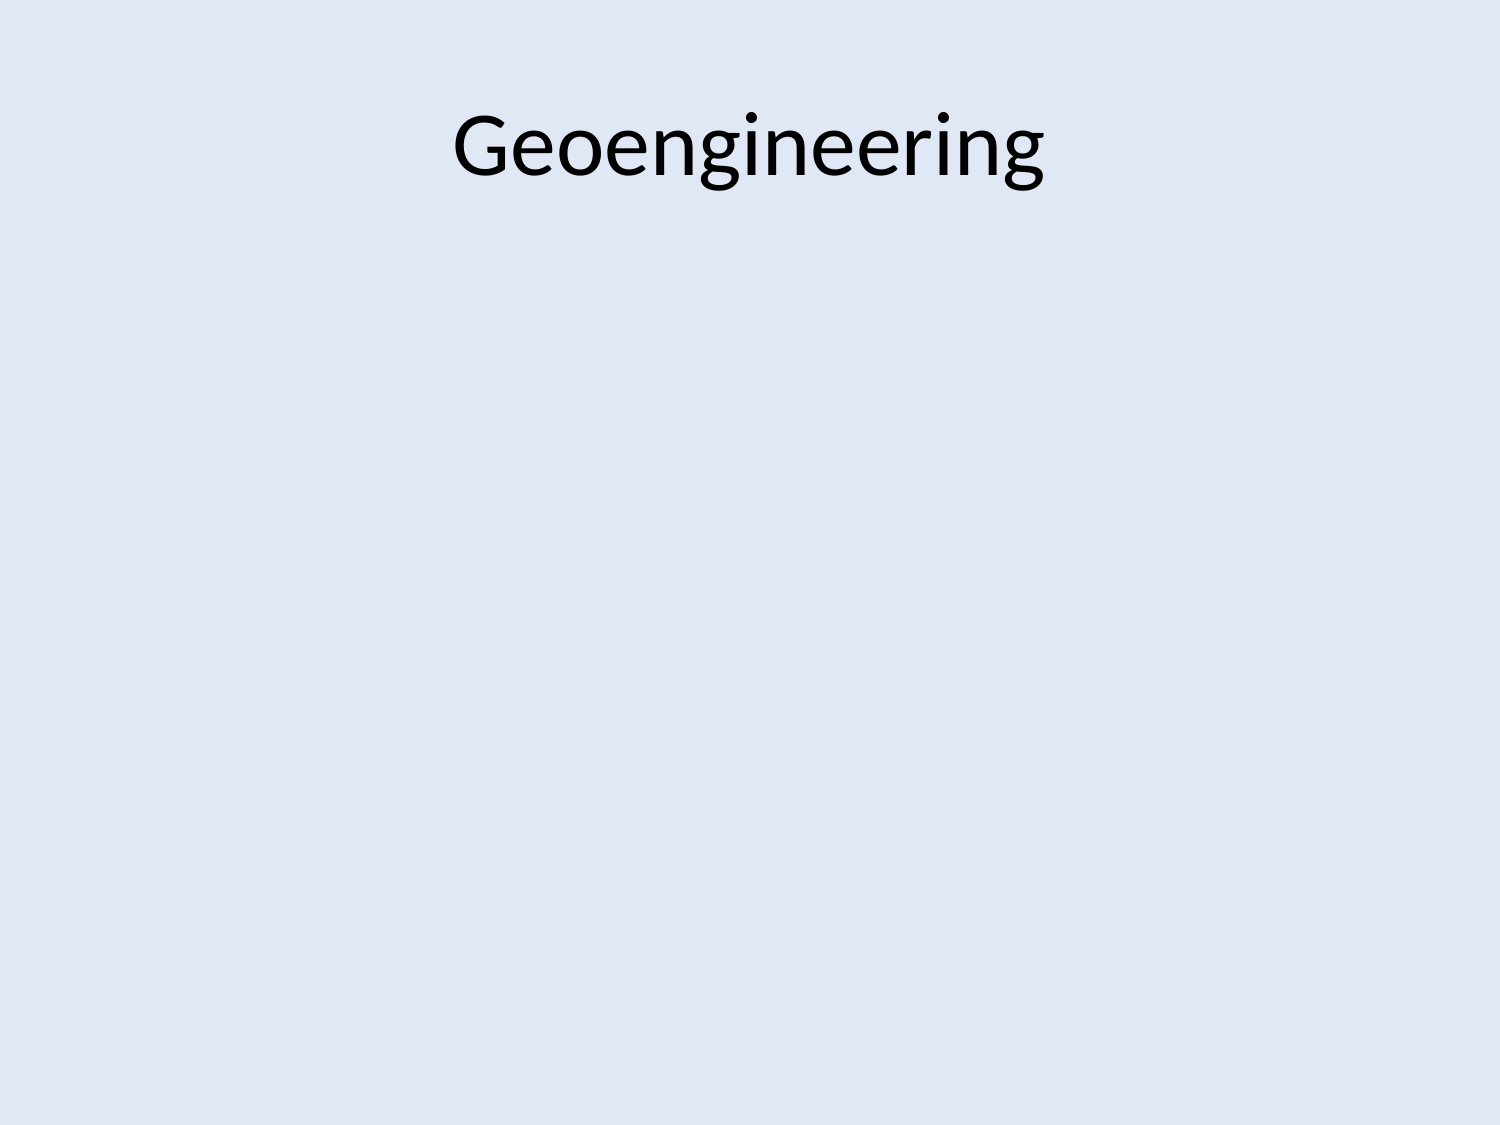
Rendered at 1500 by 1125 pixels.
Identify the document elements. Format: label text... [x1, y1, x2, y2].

title Geoengineering [75, 45, 1425, 233]
